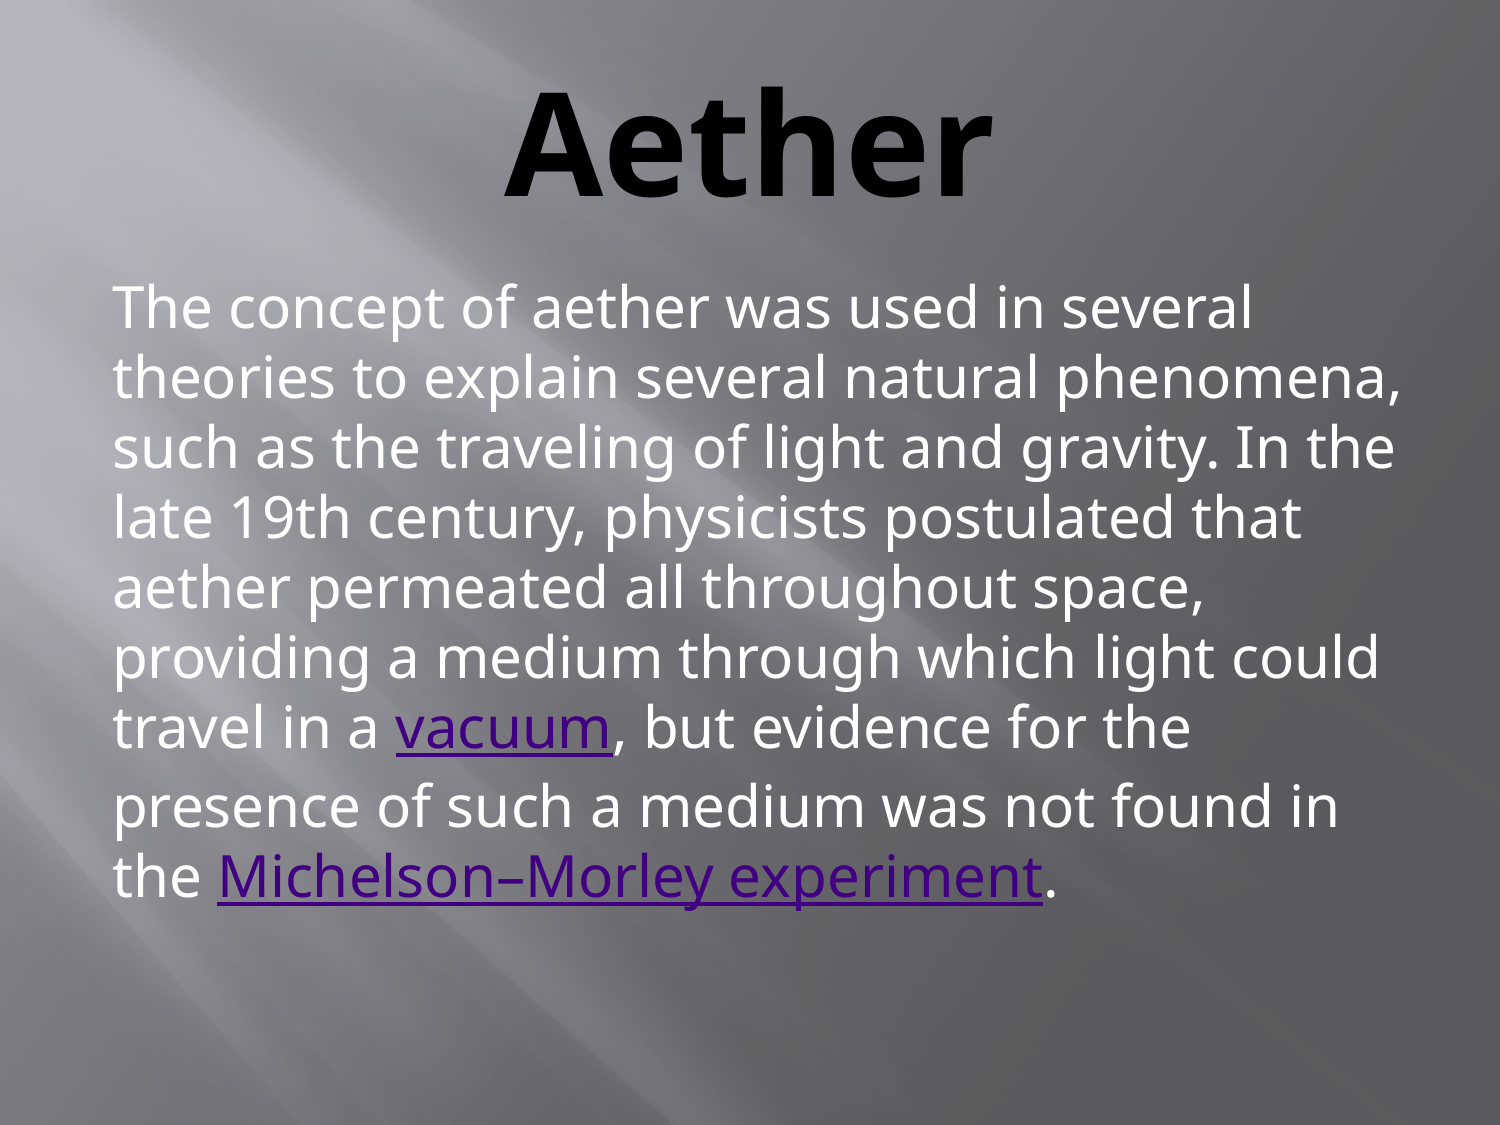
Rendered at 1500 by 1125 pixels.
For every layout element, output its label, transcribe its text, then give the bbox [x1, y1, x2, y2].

title Aether [75, 45, 1425, 233]
list The concept of aether was used in several theories to explain several natural phenomena, such as the traveling of light and gravity. In the late 19th century, physicists postulated that aether permeated all throughout space, providing a medium through which light could travel in a vacuum, but evidence for the presence of such a medium was not found in the Michelson–Morley experiment. [75, 262, 1425, 1035]
